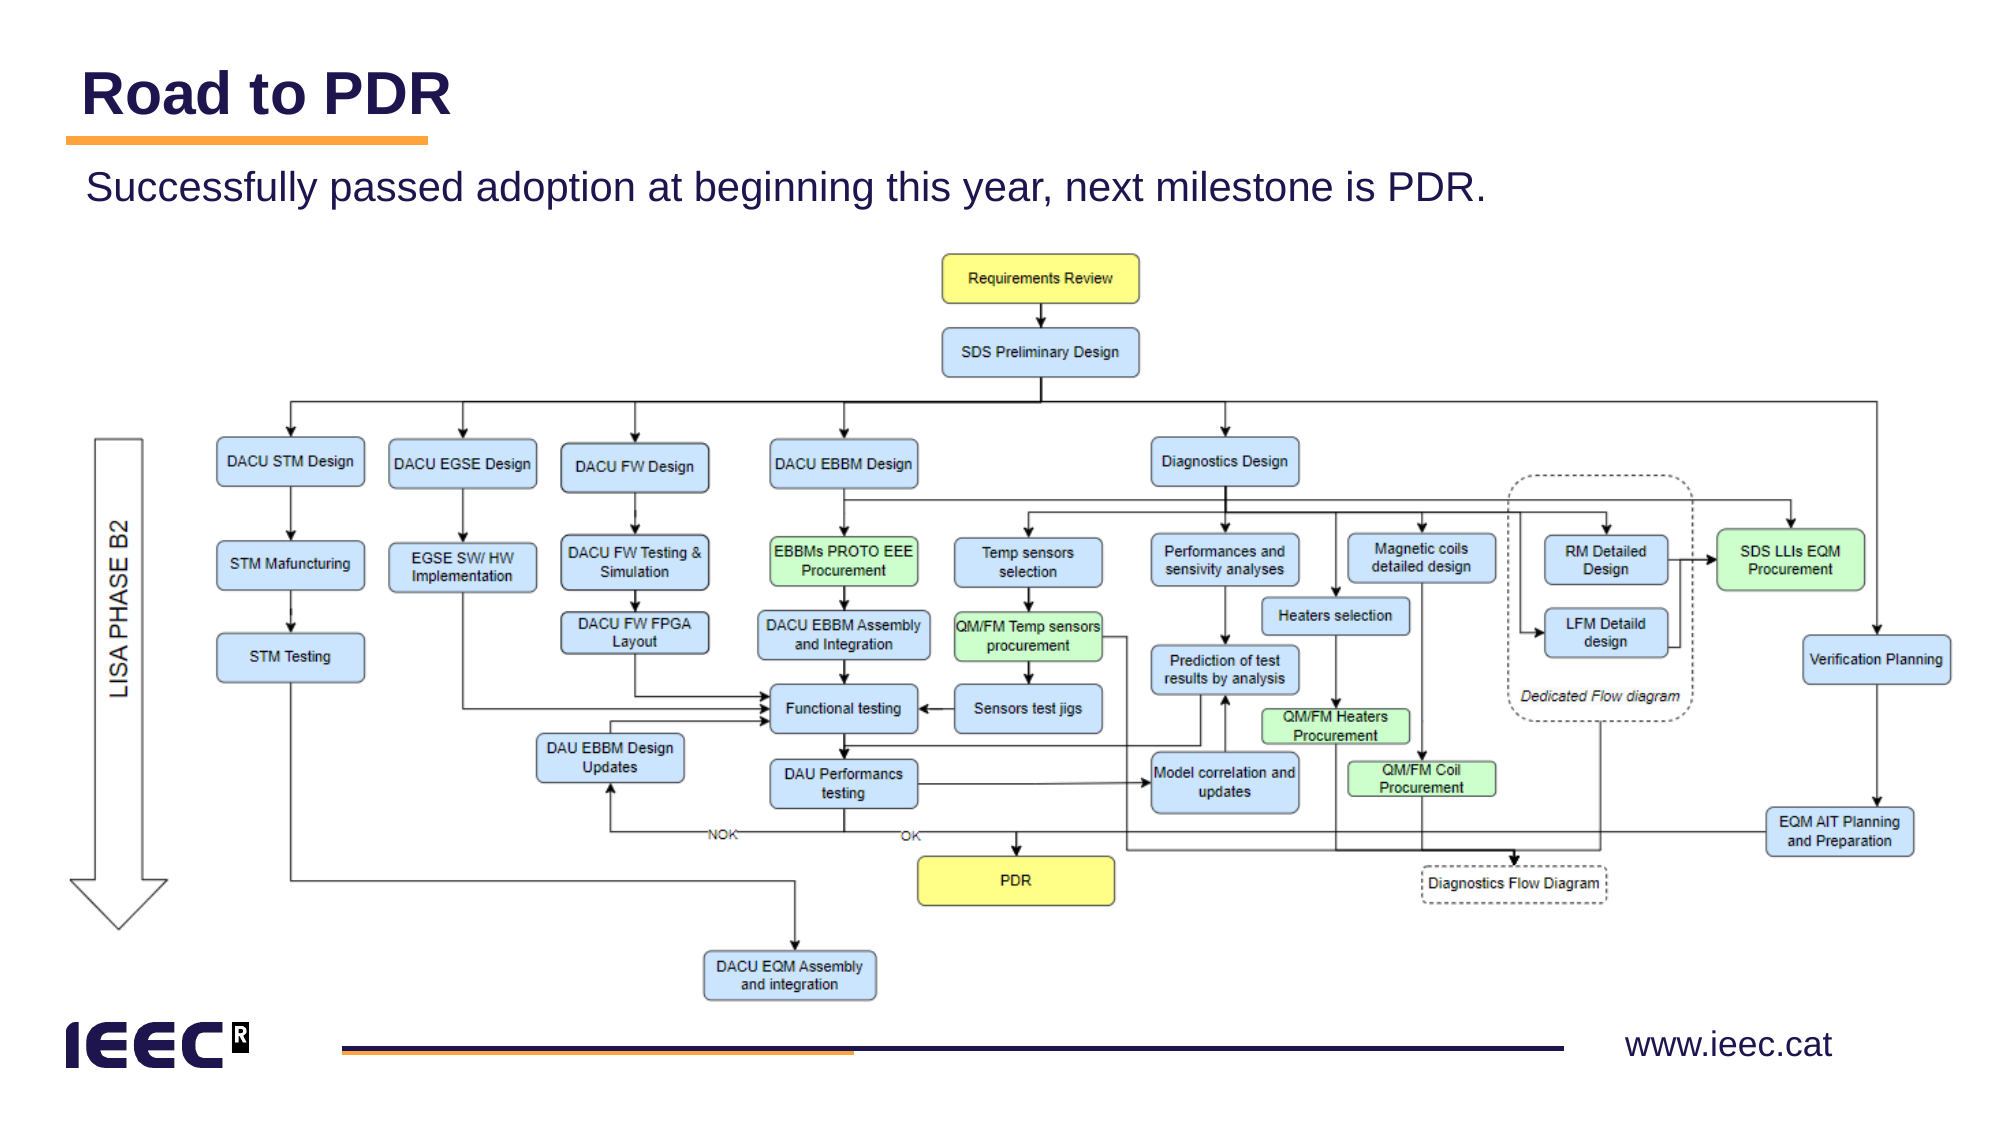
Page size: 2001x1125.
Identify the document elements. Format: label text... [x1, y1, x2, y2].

picture [66, 243, 1961, 1021]
list Successfully passed adoption at beginning this year, next milestone is PDR. [66, 157, 1863, 242]
title Road to PDR [66, 54, 1863, 135]
picture [66, 1022, 249, 1068]
